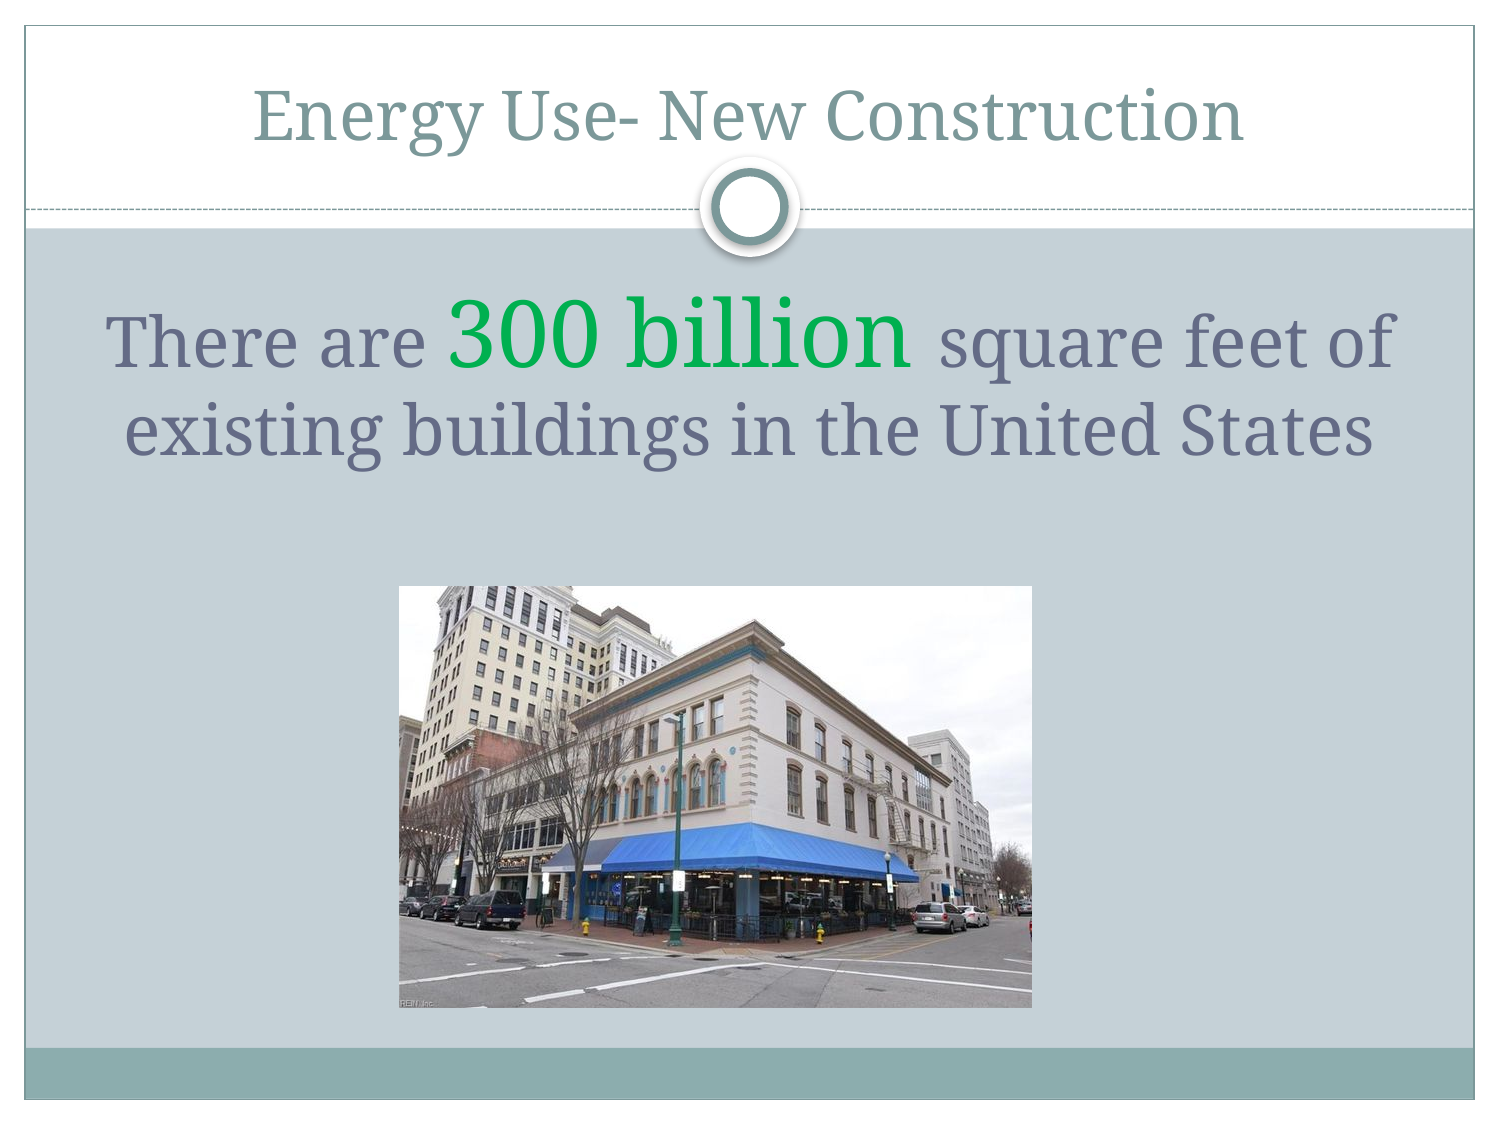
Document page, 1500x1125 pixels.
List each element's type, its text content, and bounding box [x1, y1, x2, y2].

picture [399, 586, 1032, 1008]
list There are 300 billion square feet of existing buildings in the United States [49, 112, 1450, 537]
title Energy Use- New Construction [49, 37, 1450, 112]
